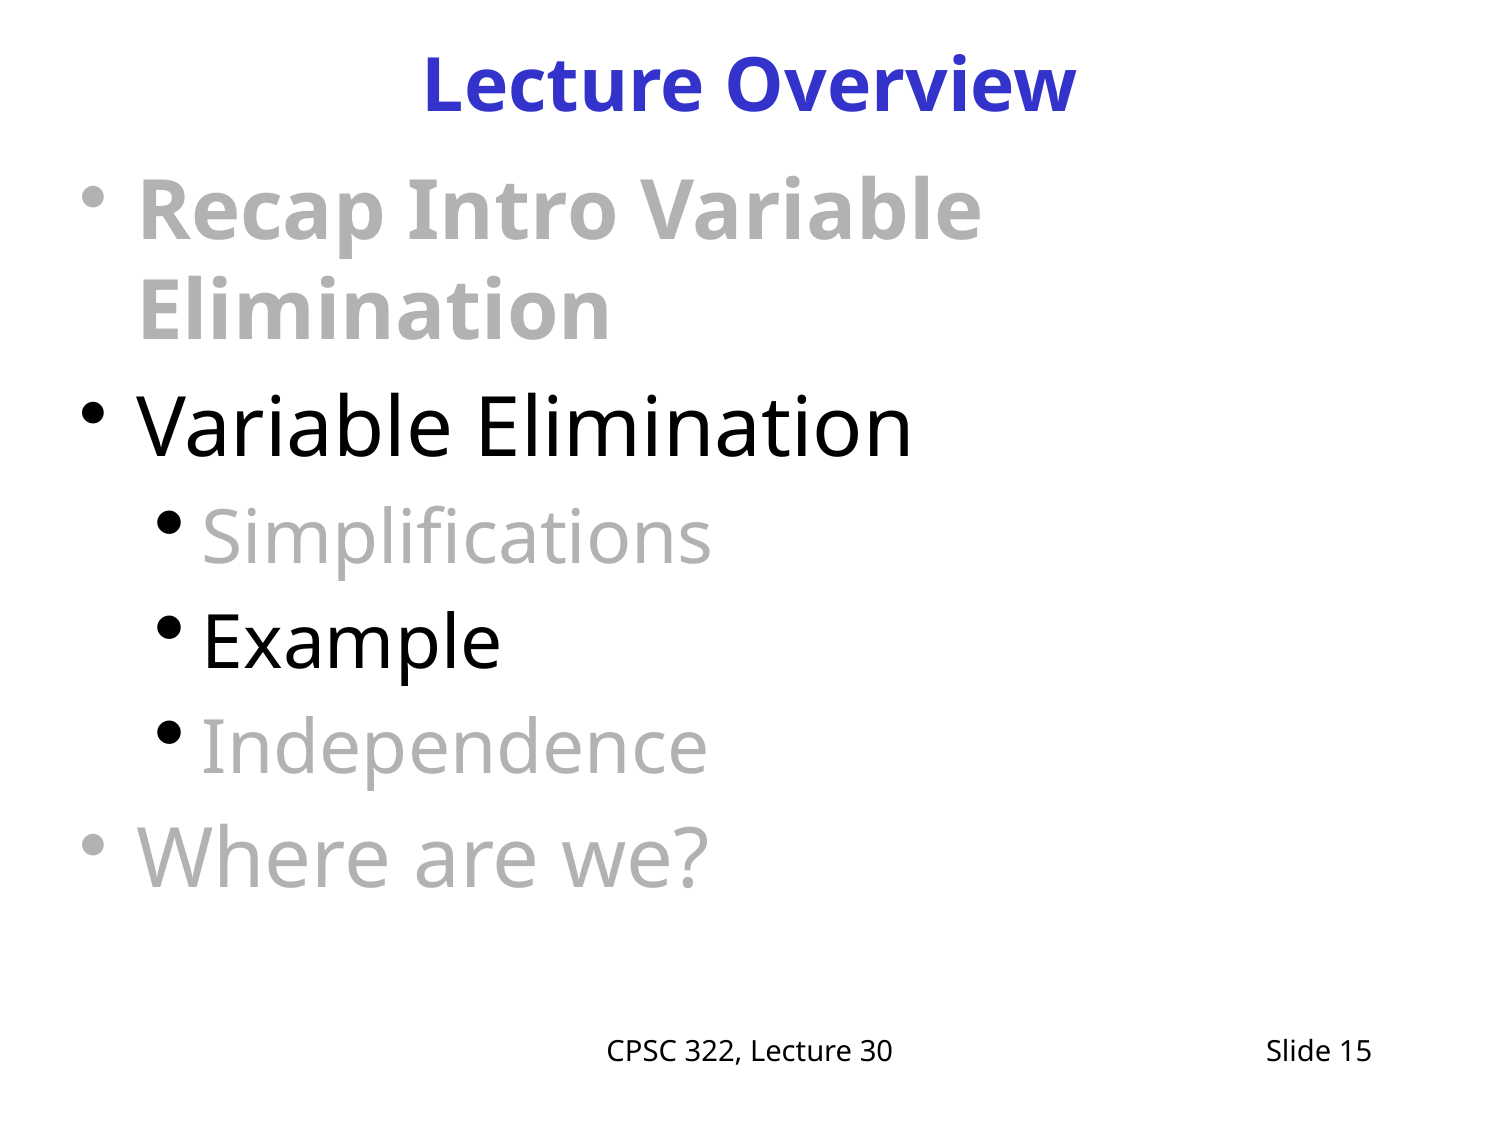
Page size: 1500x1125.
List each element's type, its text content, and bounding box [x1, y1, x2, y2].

list Recap Intro Variable Elimination Variable Elimination Simplifications Example Independence Where are we? [64, 148, 1453, 887]
title Lecture Overview [49, 24, 1451, 138]
footer CPSC 322, Lecture 30 [512, 1024, 988, 1101]
slide_number Slide 15 [1074, 1024, 1388, 1101]
